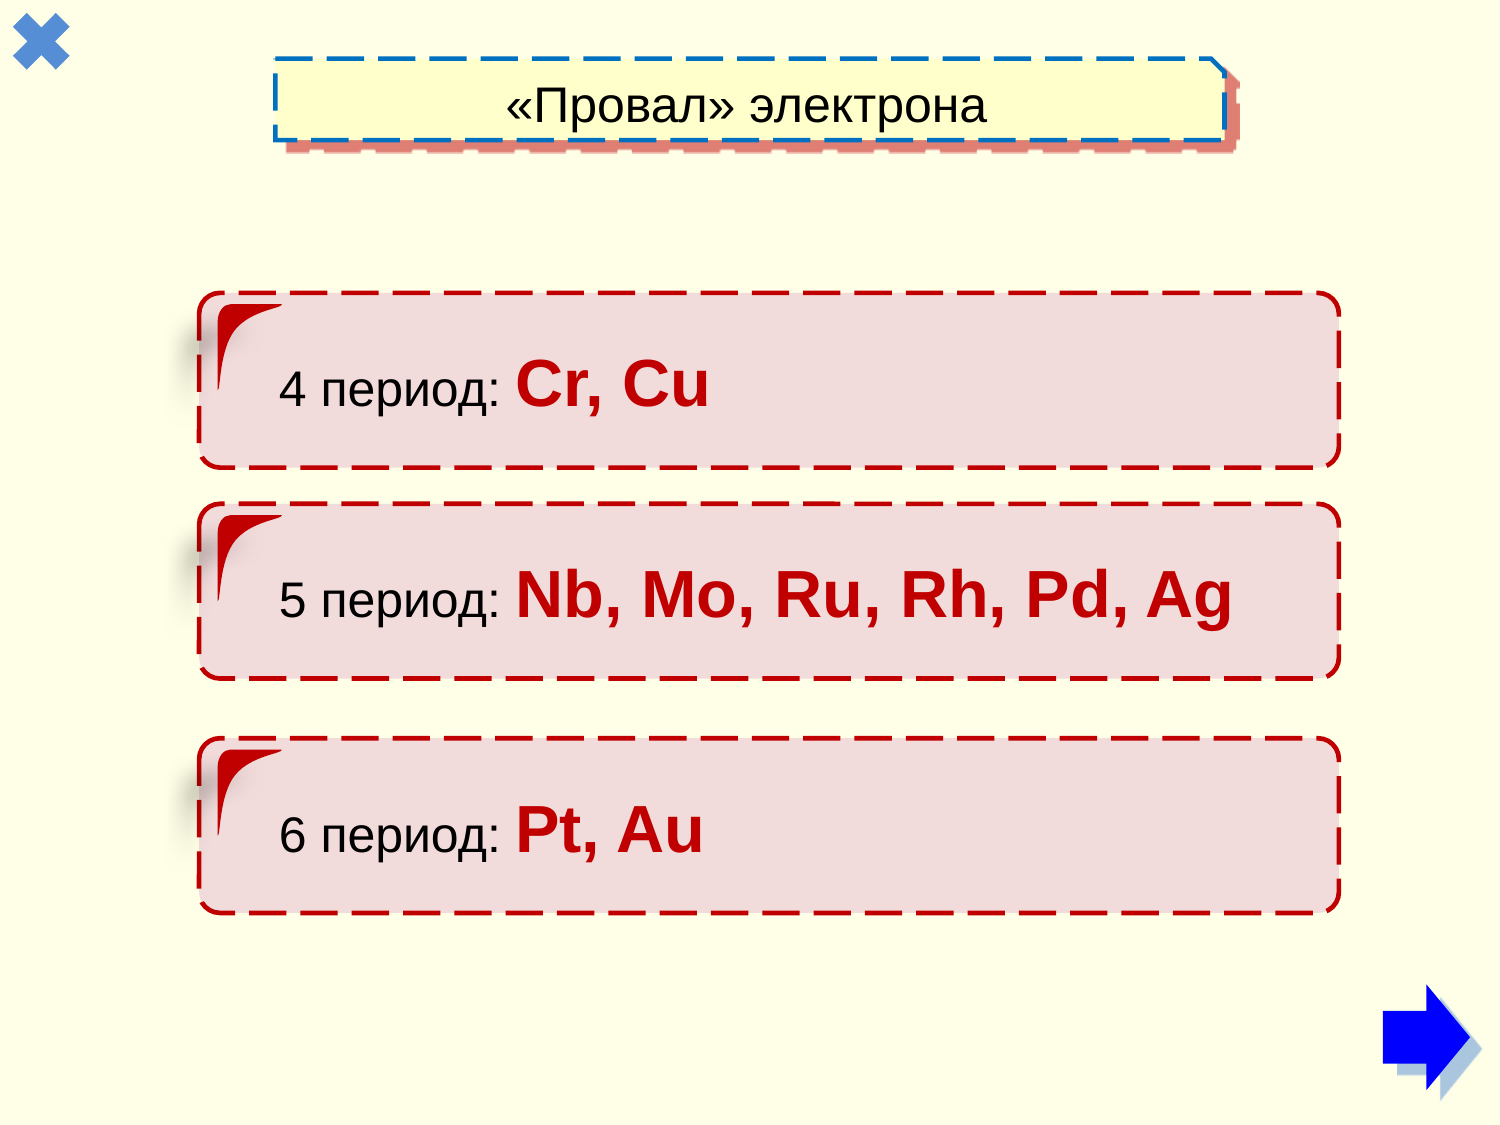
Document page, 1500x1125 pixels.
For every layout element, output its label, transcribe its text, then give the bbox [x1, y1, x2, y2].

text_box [198, 737, 1340, 914]
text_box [198, 503, 1340, 679]
text_box [1382, 984, 1471, 1091]
text_box «Провал» электрона [275, 58, 1225, 141]
text_box [10, 10, 72, 72]
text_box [198, 292, 1340, 468]
